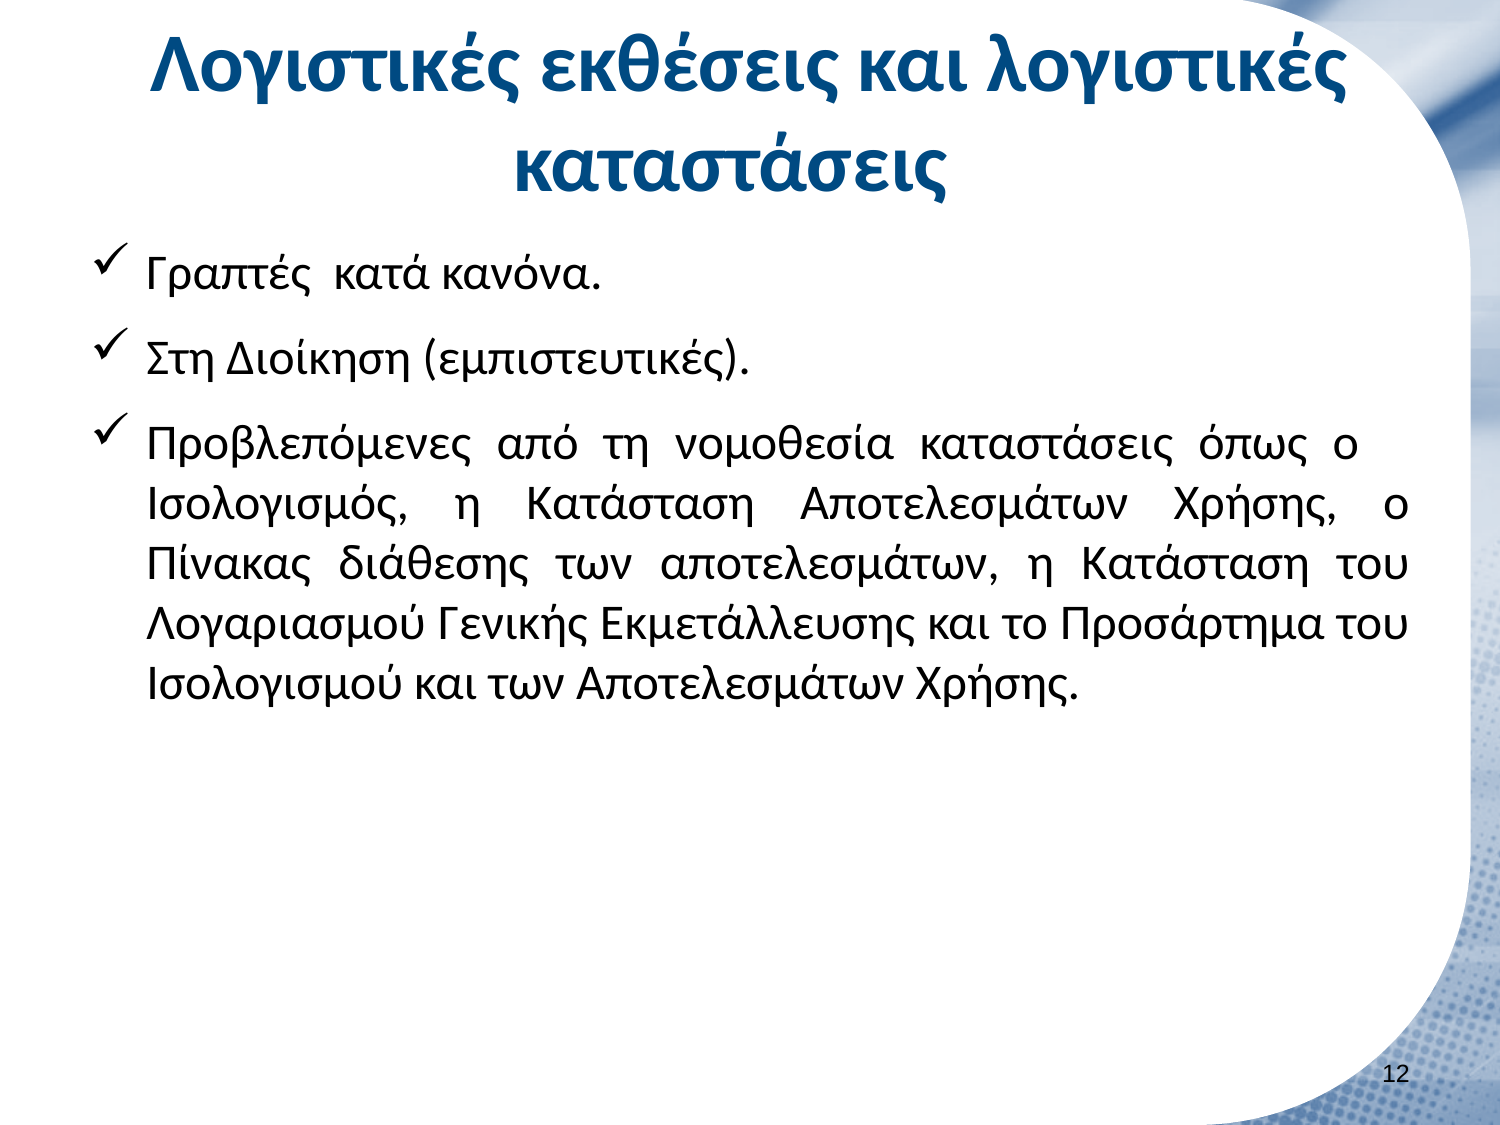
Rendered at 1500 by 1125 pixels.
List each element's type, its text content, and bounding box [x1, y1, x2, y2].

list Γραπτές κατά κανόνα. Στη Διοίκηση (εμπιστευτικές). Προβλεπόμενες από τη νομοθεσία καταστάσεις όπως ο Ισολογισμός, η Κατάσταση Αποτελεσμάτων Χρήσης, ο Πίνακας διάθεσης των αποτελεσμάτων, η Κατάσταση του Λογαριασμού Γενικής Εκμετάλλευσης και το Προσάρτημα του Ισολογισμού και των Αποτελεσμάτων Χρήσης. [75, 231, 1425, 1024]
title Λογιστικές εκθέσεις και λογιστικές καταστάσεις [64, 19, 1415, 197]
slide_number 11 [1074, 1042, 1425, 1103]
